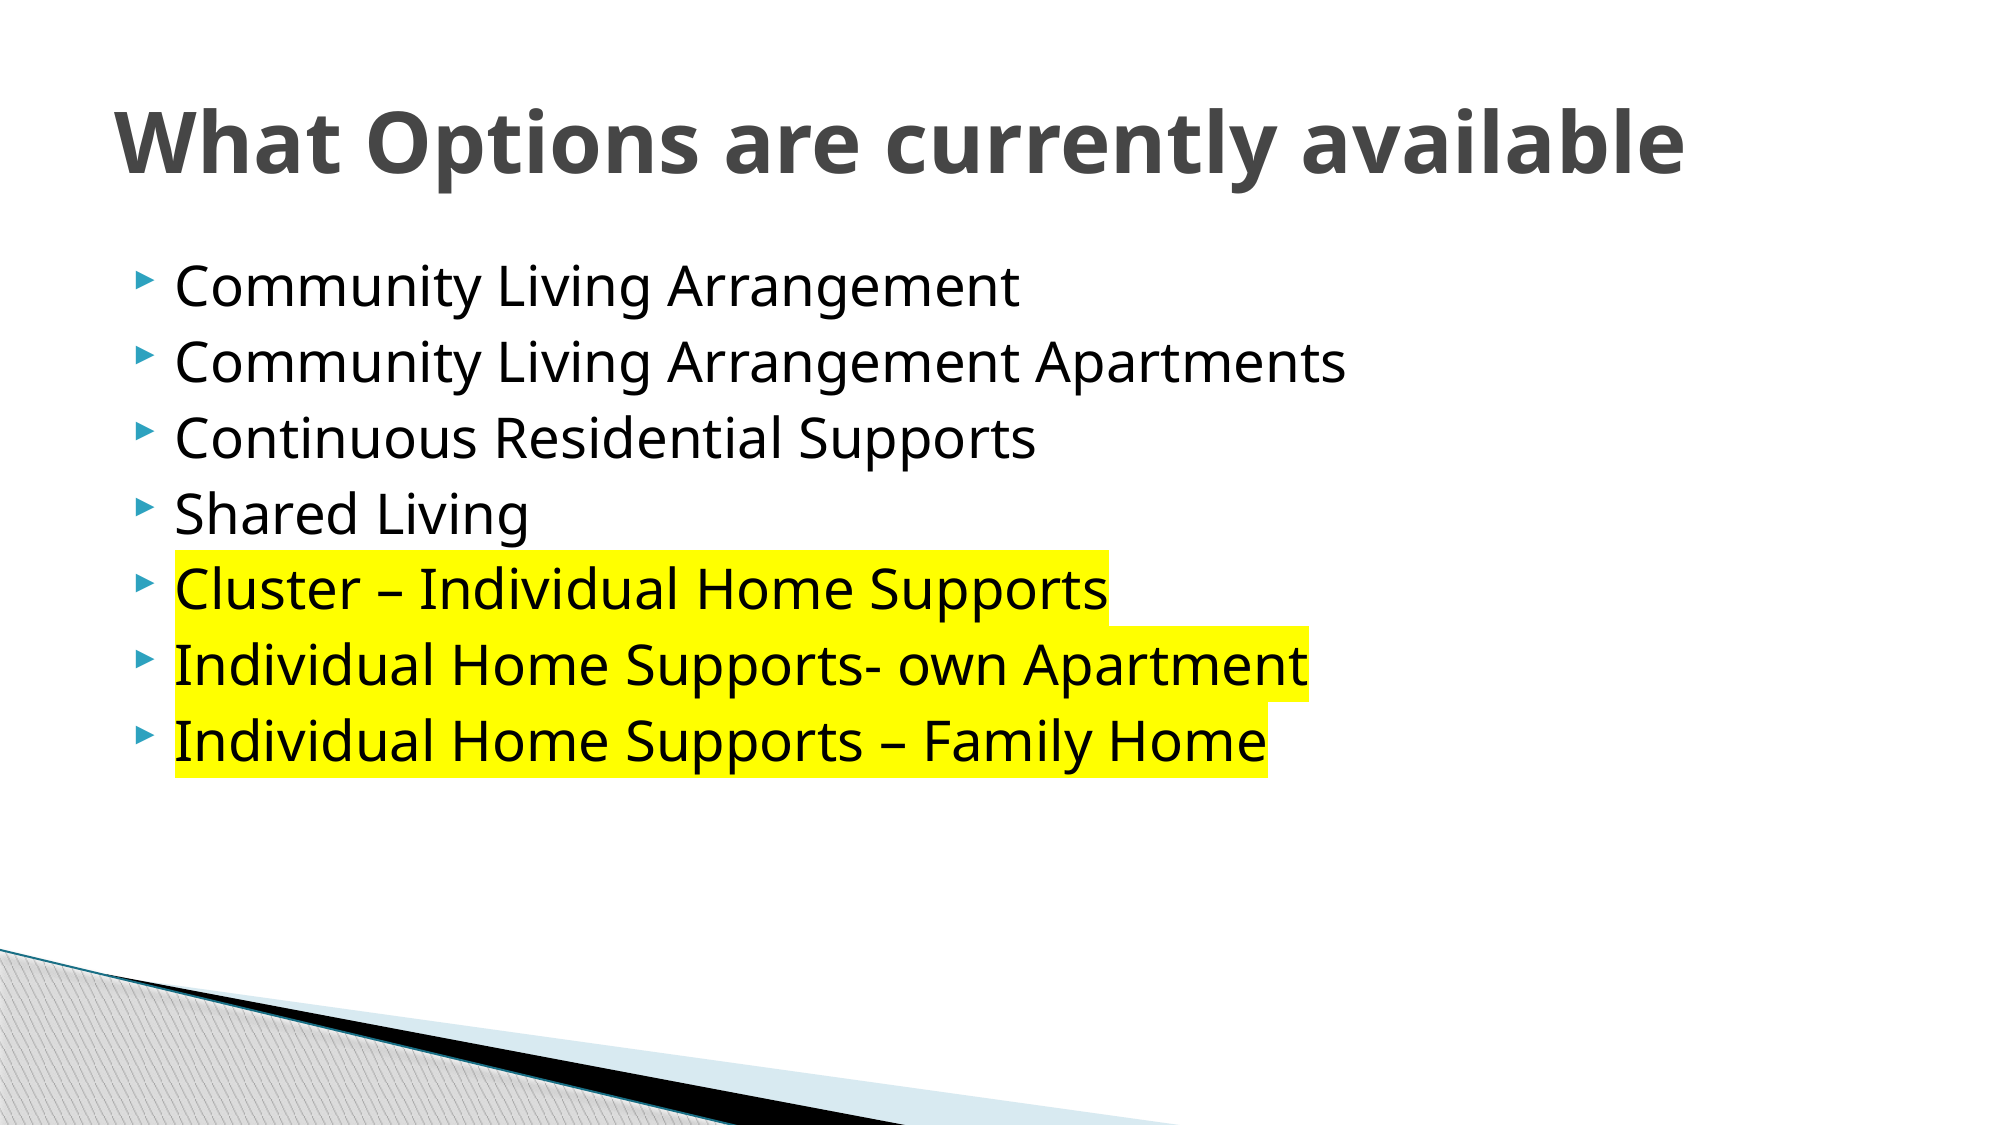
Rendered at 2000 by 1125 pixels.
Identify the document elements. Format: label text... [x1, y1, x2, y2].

title What Options are currently available [99, 45, 1900, 233]
list Community Living Arrangement Community Living Arrangement Apartments Continuous Residential Supports Shared Living Cluster – Individual Home Supports Individual Home Supports- own Apartment Individual Home Supports – Family Home [99, 243, 1900, 986]
